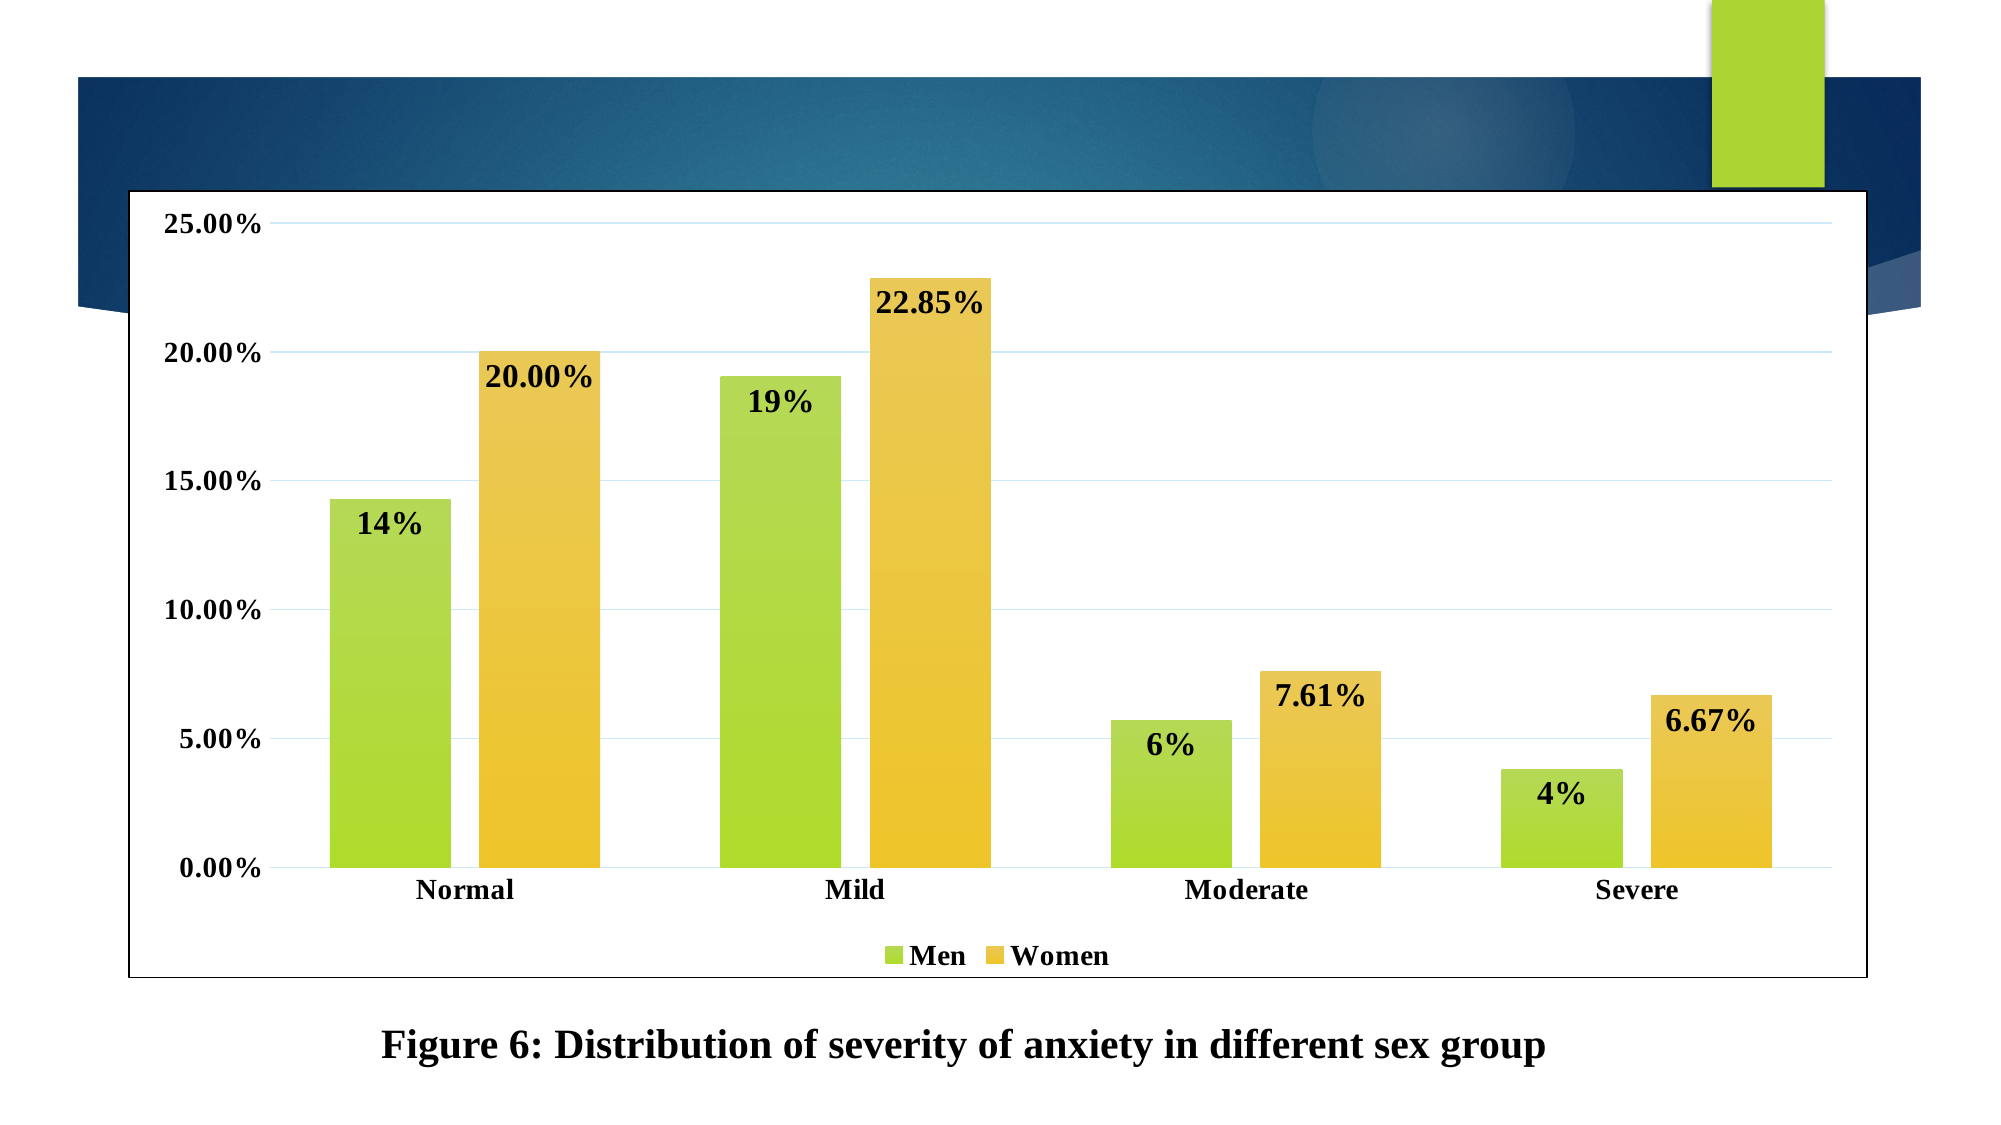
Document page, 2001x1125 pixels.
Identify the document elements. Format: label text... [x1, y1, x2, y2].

chart [128, 189, 1868, 979]
text_box Figure 6: Distribution of severity of anxiety in different sex group [223, 990, 1716, 1074]
